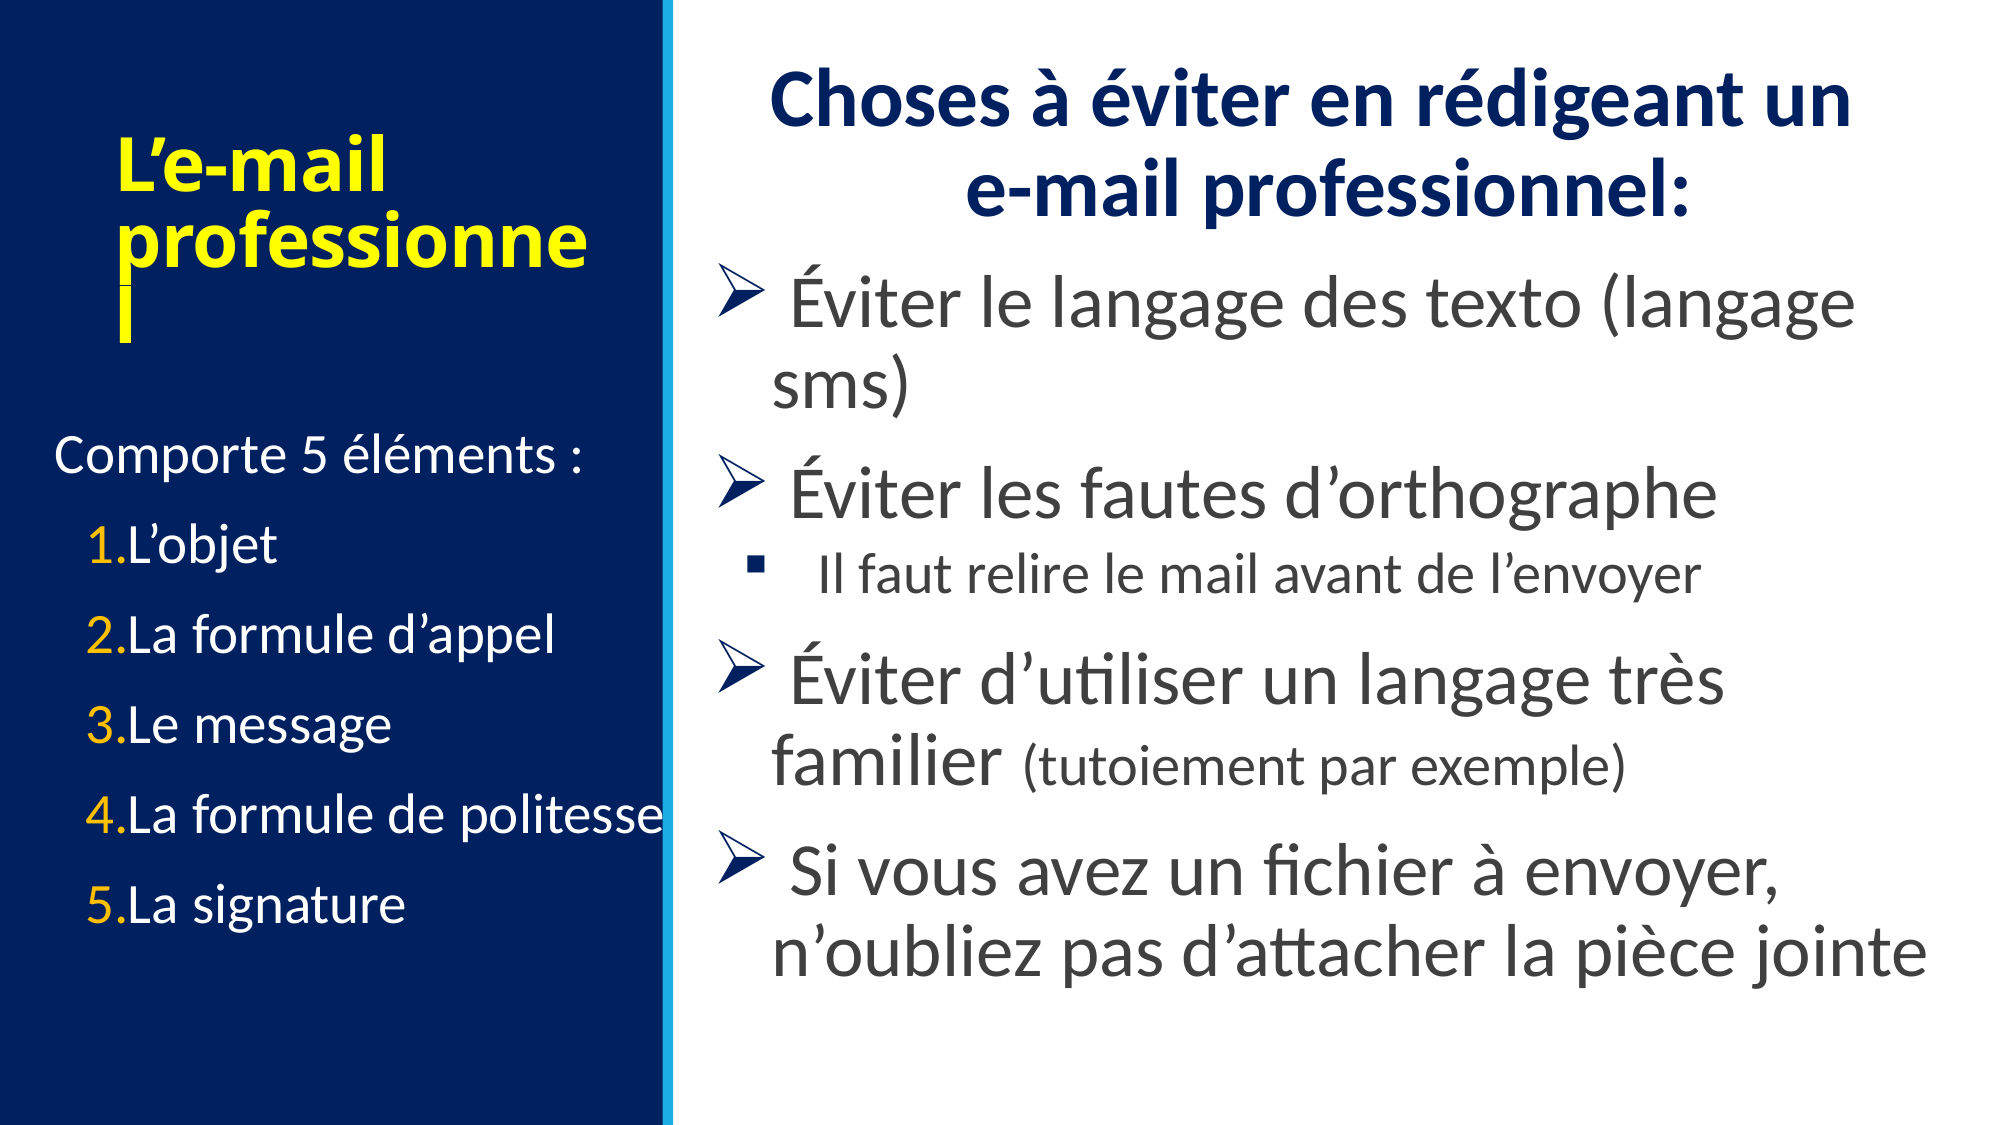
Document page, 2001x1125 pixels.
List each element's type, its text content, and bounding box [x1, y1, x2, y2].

list Choses à éviter en rédigeant un e-mail professionnel: Éviter le langage des texto (langage sms) Éviter les fautes d’orthographe Il faut relire le mail avant de l’envoyer Éviter d’utiliser un langage très familier (tutoiement par exemple) Si vous avez un fichier à envoyer, n’oubliez pas d’attacher la pièce jointe [712, 46, 1950, 1084]
text_box L’e-mail professionnel [99, 122, 625, 498]
text_box Comporte 5 éléments : L’objet La formule d’appel Le message La formule de politesse La signature [39, 416, 685, 956]
